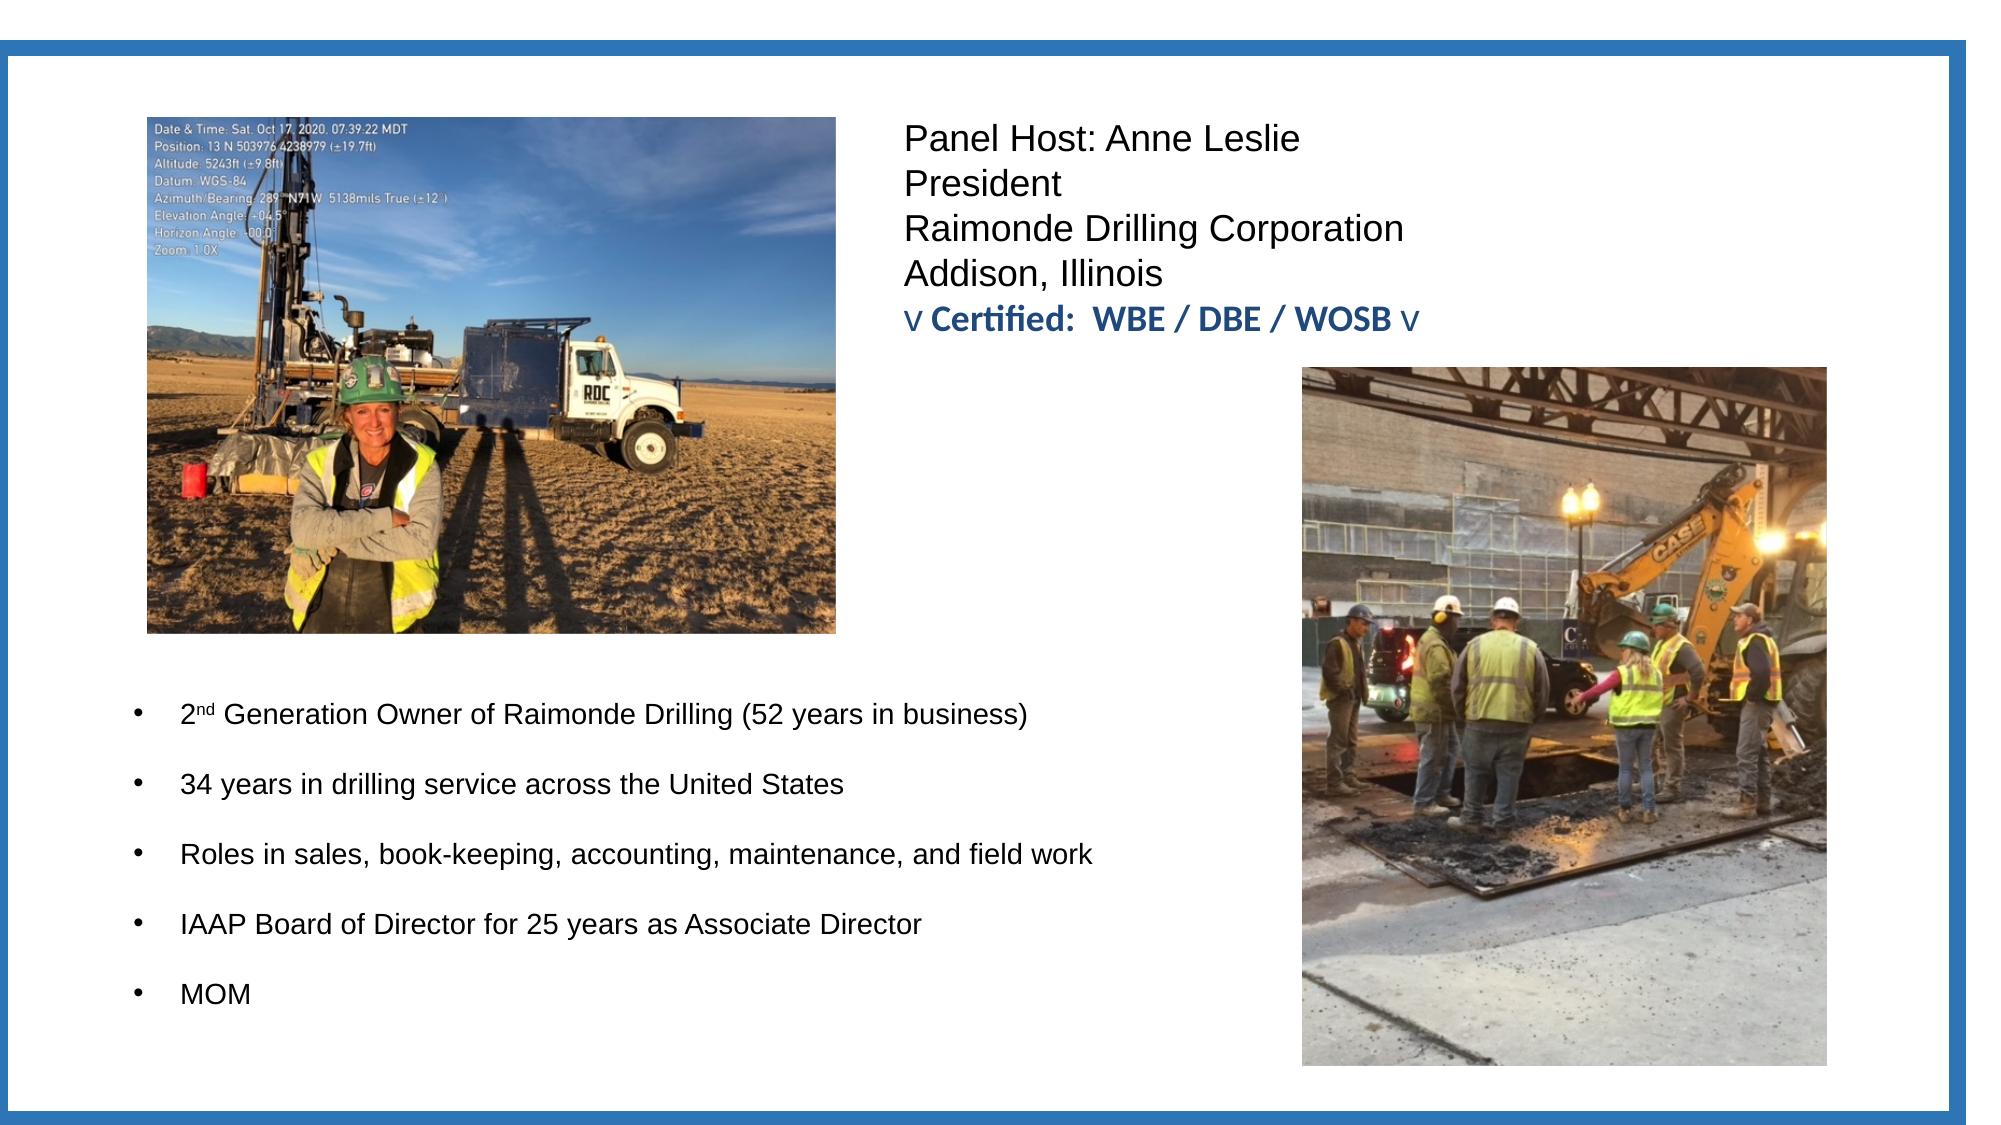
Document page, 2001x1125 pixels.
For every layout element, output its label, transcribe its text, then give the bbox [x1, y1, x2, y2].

text_box Panel Host: Anne Leslie President Raimonde Drilling Corporation Addison, Illinois v Certified: WBE / DBE / WOSB v [889, 61, 1709, 347]
picture [147, 117, 837, 635]
text_box [0, 47, 1959, 1121]
picture [1302, 367, 1828, 1067]
text_box 2nd Generation Owner of Raimonde Drilling (52 years in business) 34 years in drilling service across the United States Roles in sales, book-keeping, accounting, maintenance, and field work IAAP Board of Director for 25 years as Associate Director MOM [118, 687, 1302, 1063]
